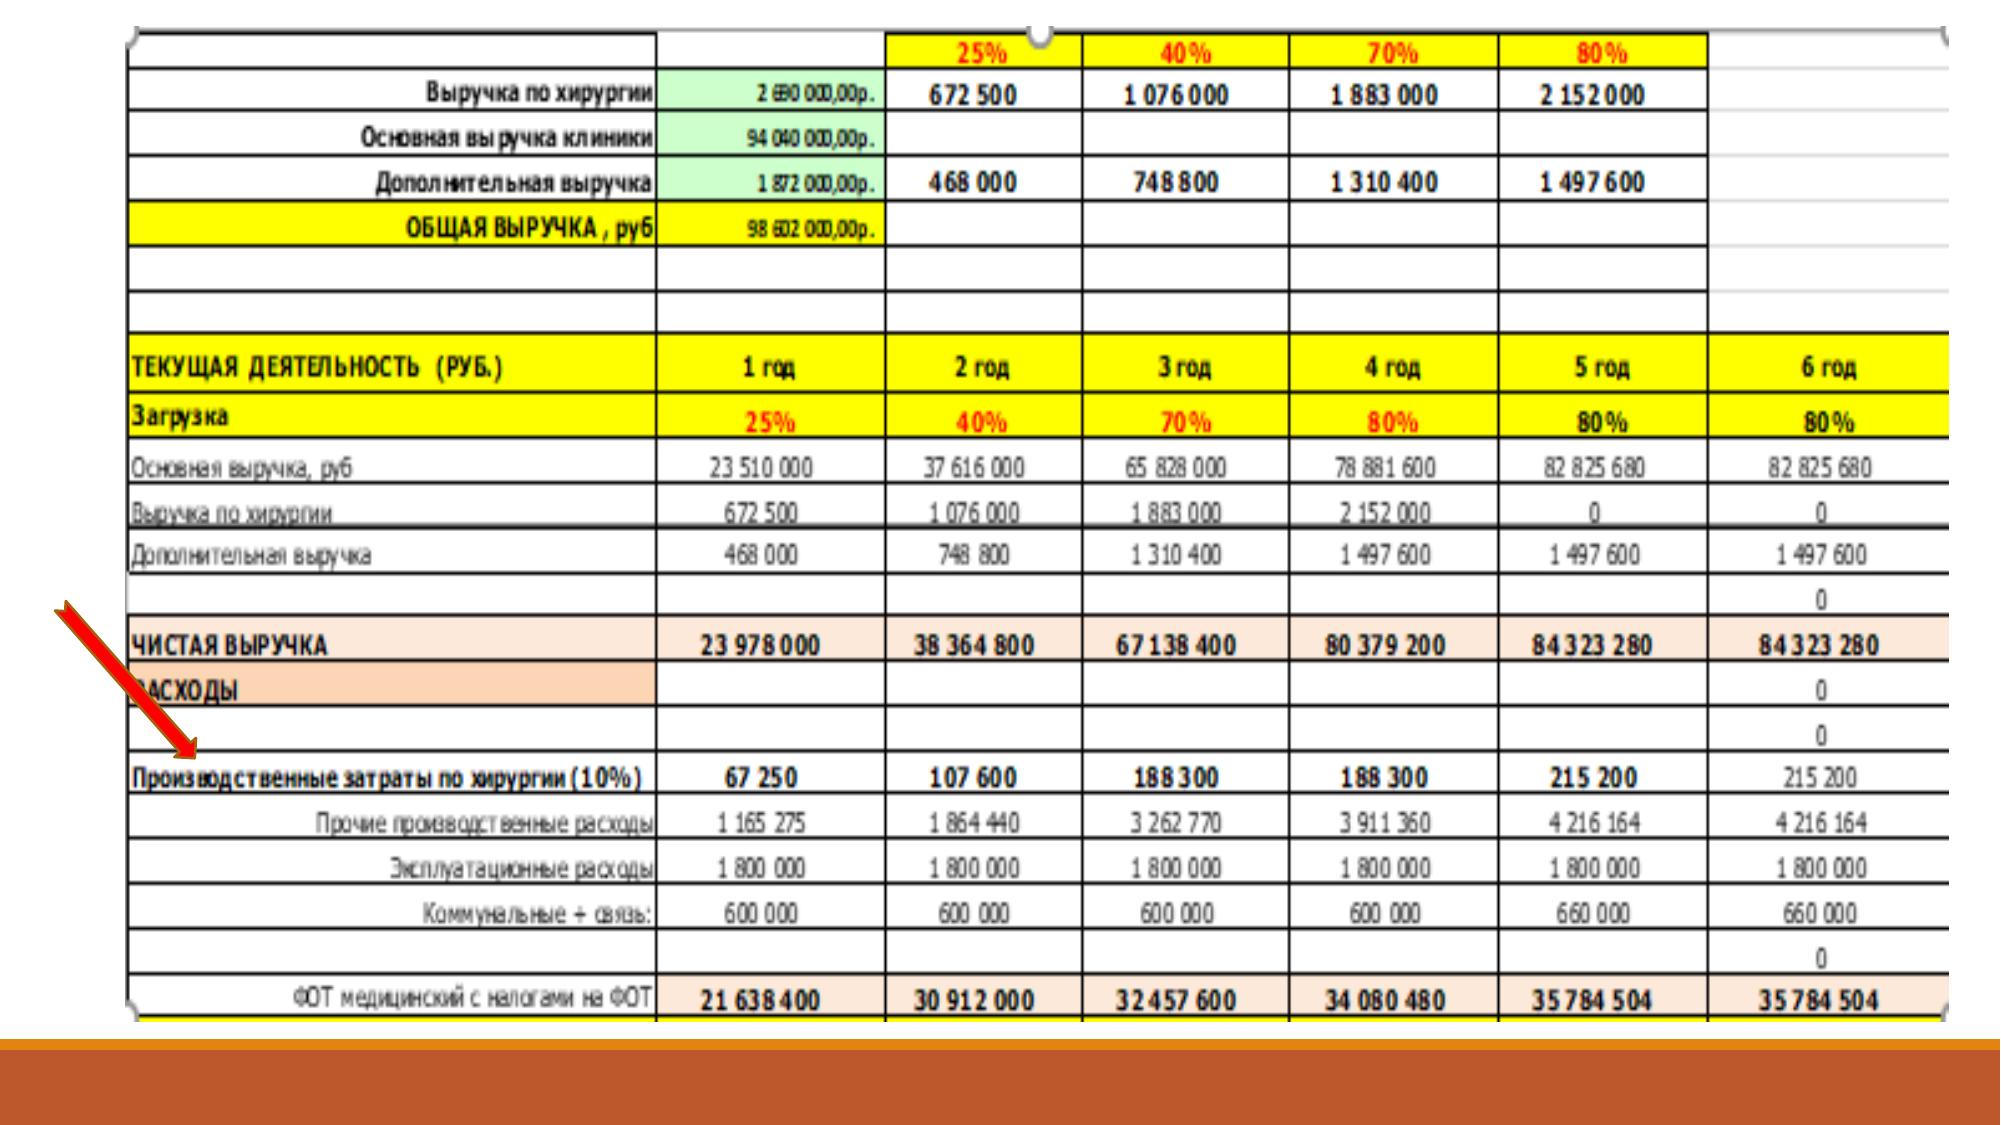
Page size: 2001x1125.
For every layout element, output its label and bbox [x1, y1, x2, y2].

list [124, 26, 1949, 1022]
text_box [53, 599, 121, 688]
